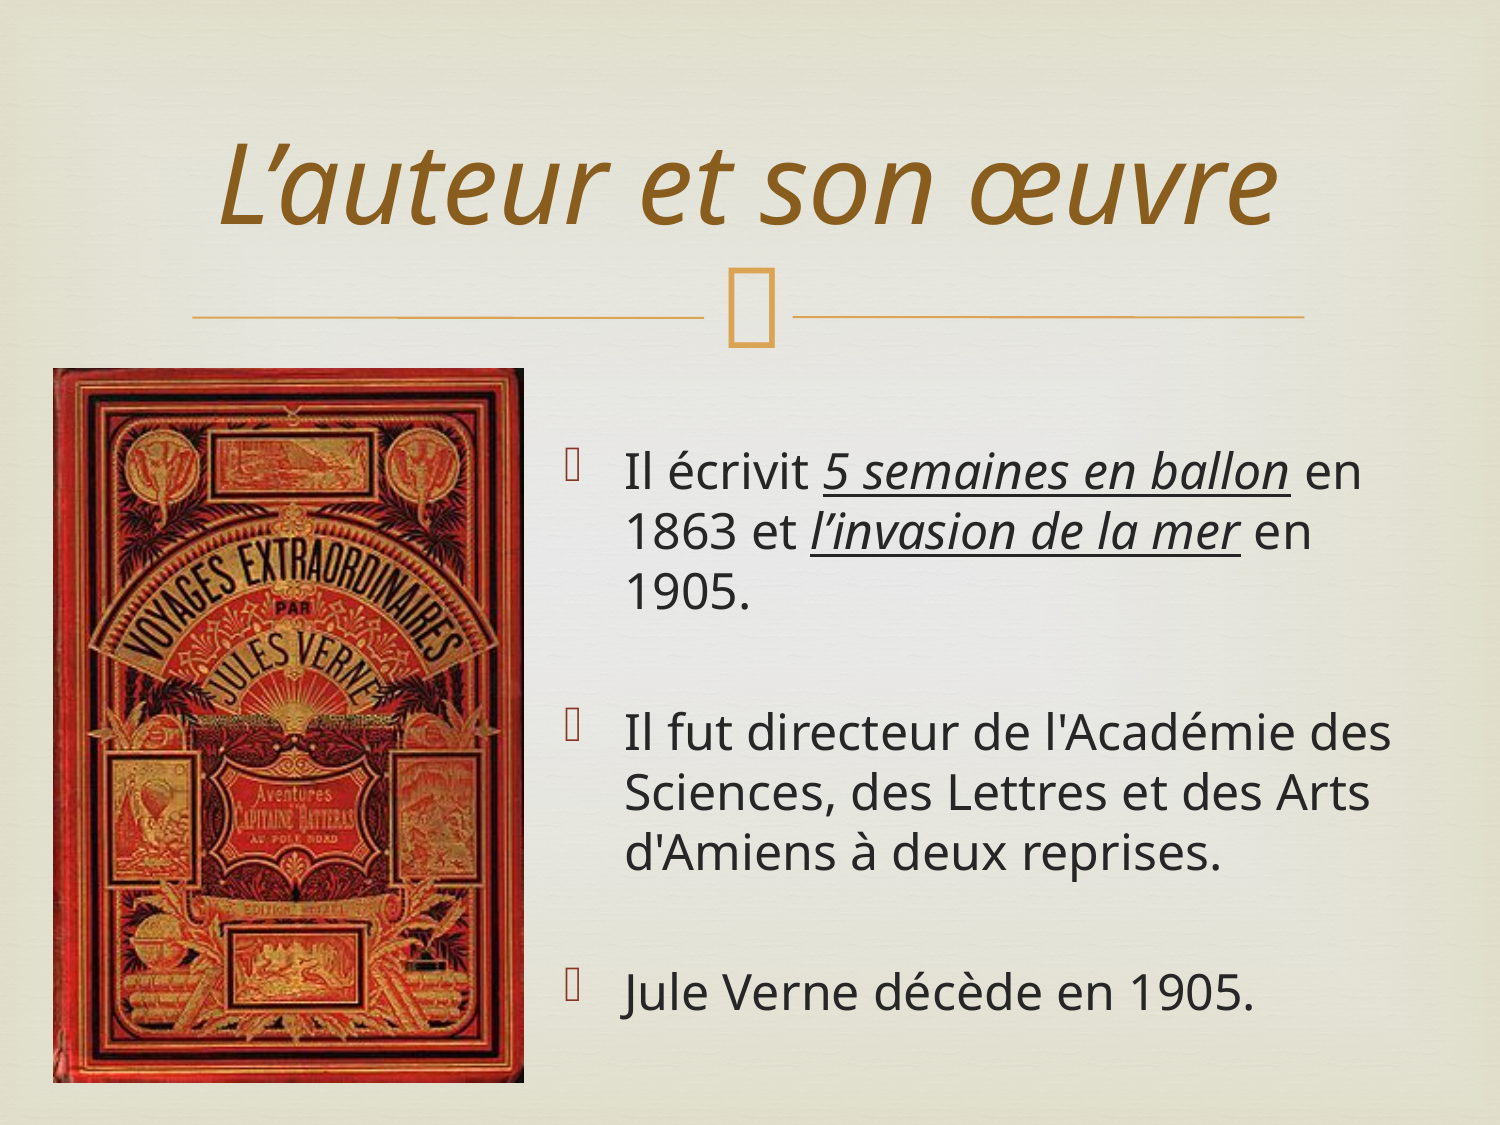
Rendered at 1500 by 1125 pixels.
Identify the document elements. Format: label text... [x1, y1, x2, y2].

picture [52, 368, 525, 1083]
title L’auteur et son œuvre [112, 93, 1386, 267]
list Il écrivit 5 semaines en ballon en 1863 et l’invasion de la mer en 1905. Il fut directeur de l'Académie des Sciences, des Lettres et des Arts d'Amiens à deux reprises. Jule Verne décède en 1905. [549, 432, 1447, 1083]
